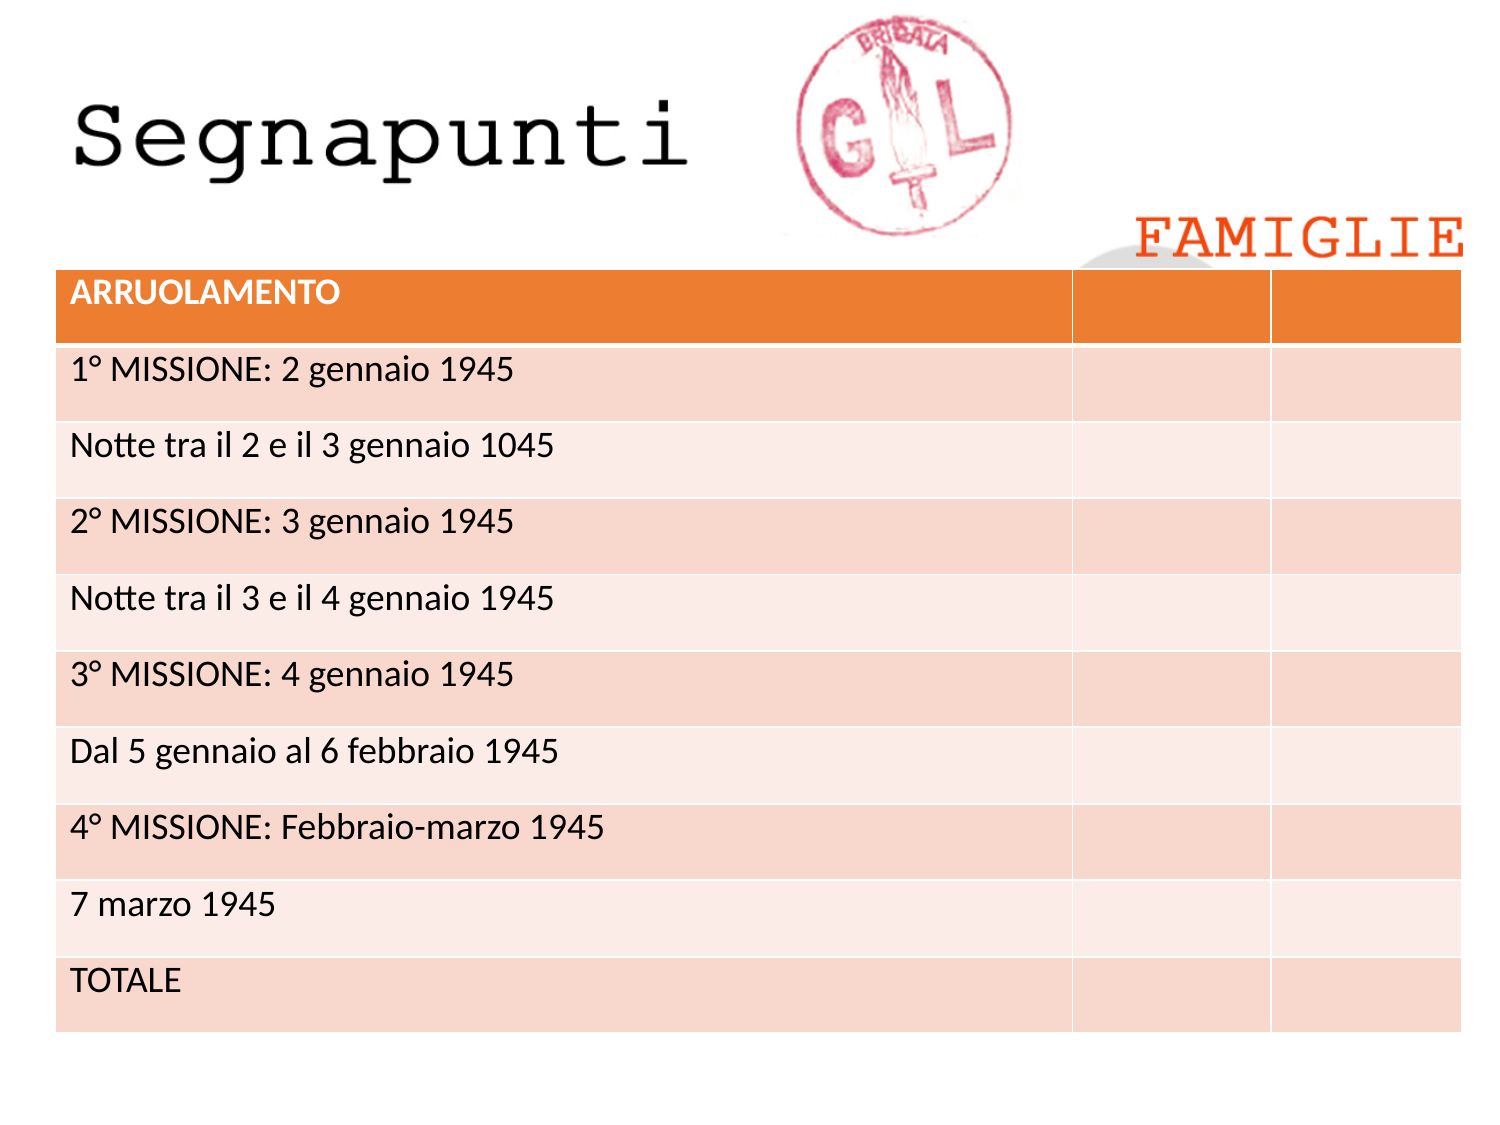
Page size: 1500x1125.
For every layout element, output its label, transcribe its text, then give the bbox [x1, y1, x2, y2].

table_cell [1272, 728, 1461, 803]
table_cell [1073, 423, 1270, 497]
table_cell [1073, 652, 1270, 726]
table_cell [1272, 348, 1461, 421]
table_header ARRUOLAMENTO [56, 270, 1072, 343]
table_cell [1272, 575, 1461, 650]
table_cell [1073, 575, 1270, 650]
table_cell Notte tra il 2 e il 3 gennaio 1045 [56, 423, 1072, 497]
table_cell [1272, 805, 1461, 879]
table_cell [1073, 728, 1270, 803]
table_cell [1272, 499, 1461, 574]
table_cell [1272, 423, 1461, 497]
table_cell 7 marzo 1945 [56, 881, 1072, 956]
table_header [1073, 270, 1270, 343]
table_cell TOTALE [56, 958, 1072, 1032]
table_cell [1272, 881, 1461, 956]
table_cell 4° MISSIONE: Febbraio-marzo 1945 [56, 805, 1072, 879]
table_cell [1073, 958, 1270, 1032]
table_header [1272, 270, 1461, 343]
table_cell [1073, 805, 1270, 879]
table_cell [1272, 958, 1461, 1032]
table_cell 2° MISSIONE: 3 gennaio 1945 [56, 499, 1072, 574]
table_cell [1073, 348, 1270, 421]
table_cell 3° MISSIONE: 4 gennaio 1945 [56, 652, 1072, 726]
table_cell Notte tra il 3 e il 4 gennaio 1945 [56, 575, 1072, 650]
picture [0, 0, 1500, 269]
table_cell Dal 5 gennaio al 6 febbraio 1945 [56, 728, 1072, 803]
table_cell [1272, 652, 1461, 726]
table_cell [1073, 881, 1270, 956]
table_cell 1° MISSIONE: 2 gennaio 1945 [56, 348, 1072, 421]
table_cell [1073, 499, 1270, 574]
